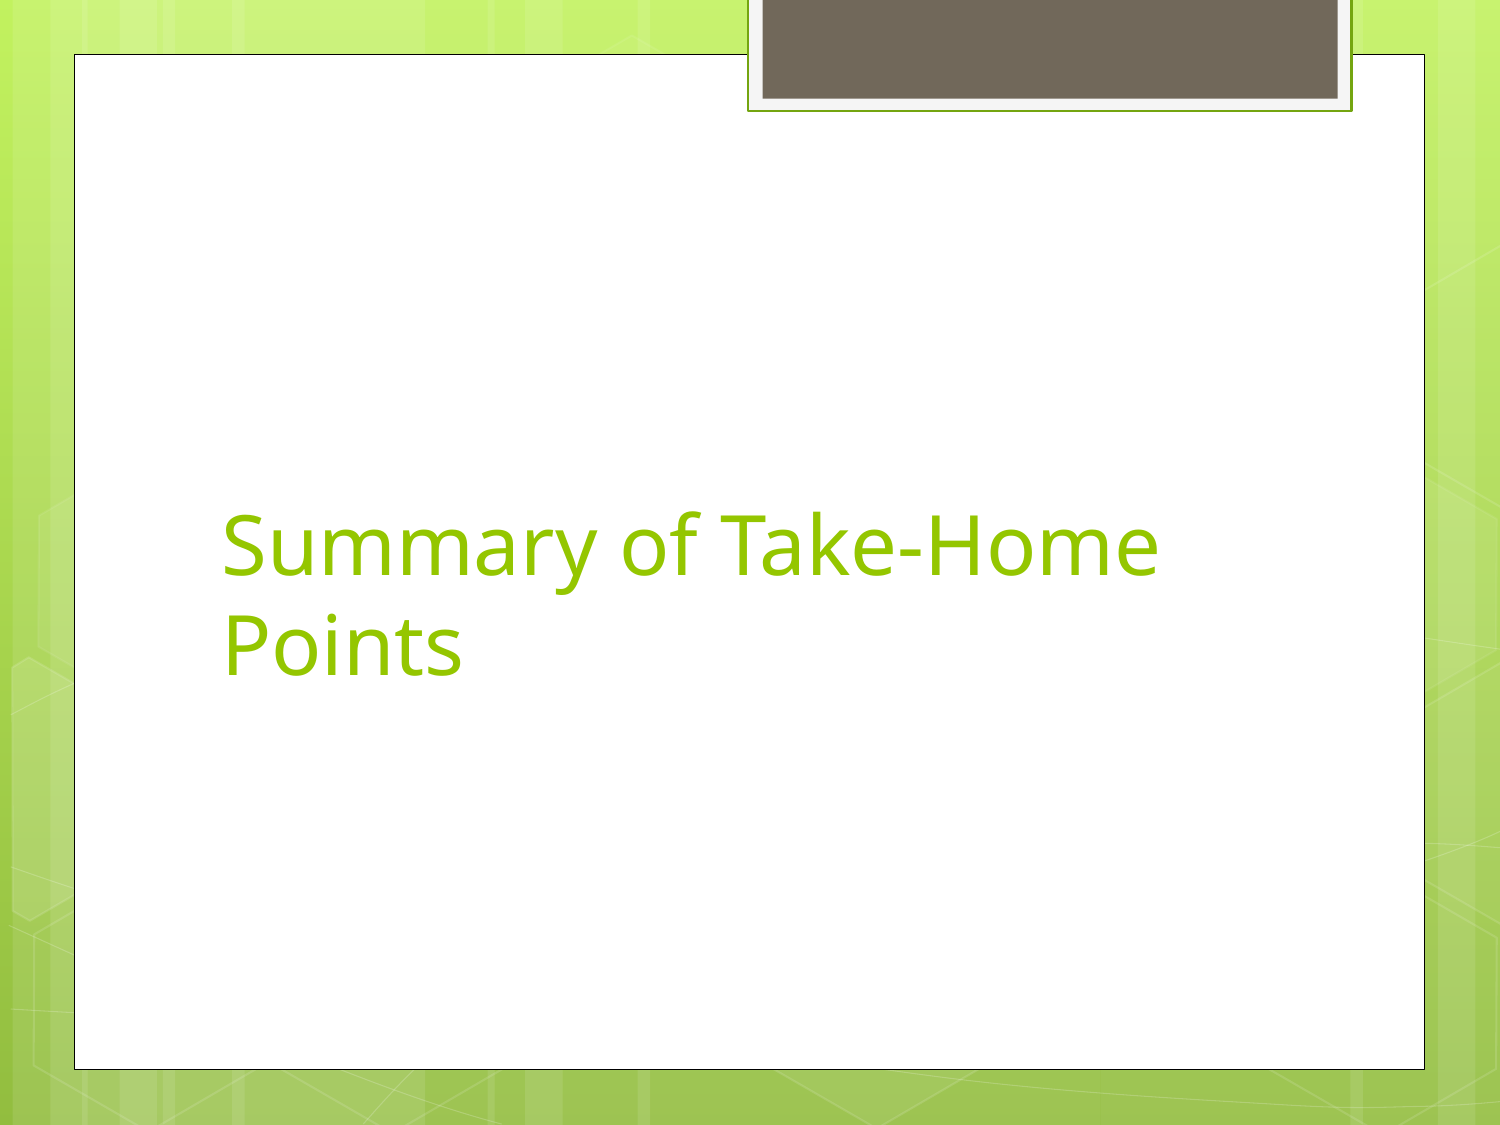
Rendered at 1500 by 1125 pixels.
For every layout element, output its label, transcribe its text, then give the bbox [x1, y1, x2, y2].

title Summary of Take-Home Points [206, 475, 1296, 700]
